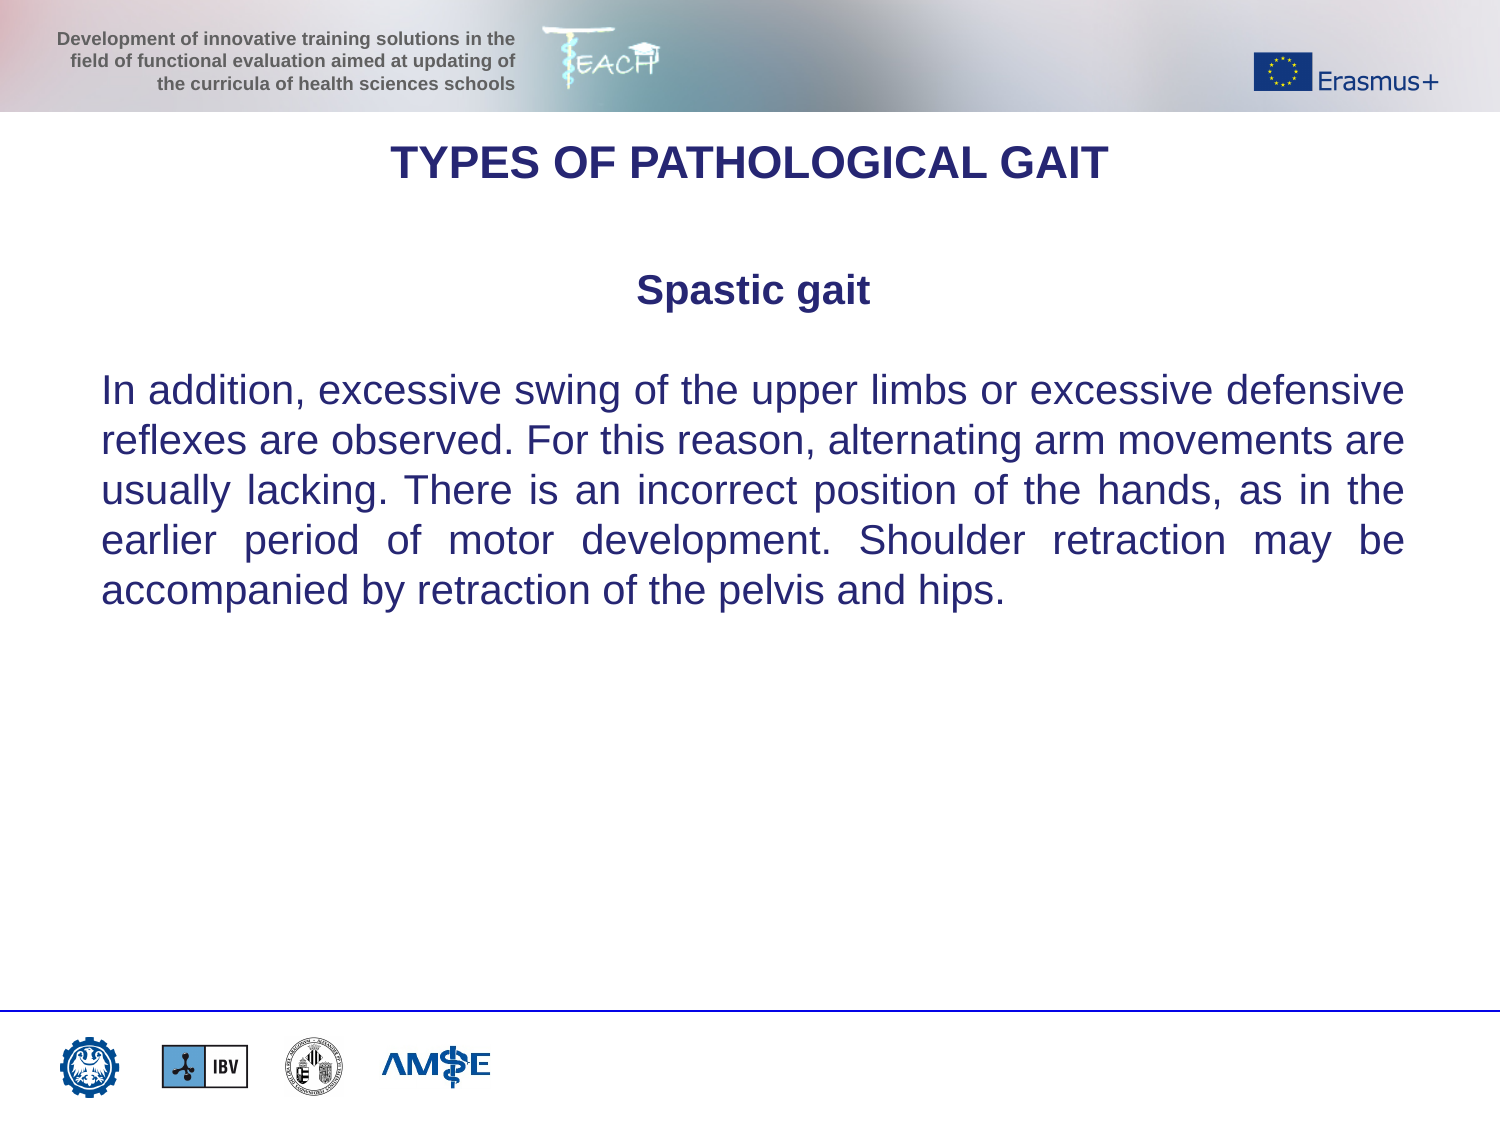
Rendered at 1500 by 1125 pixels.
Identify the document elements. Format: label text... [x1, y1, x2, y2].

picture [284, 1036, 344, 1097]
text_box Spastic gait In addition, excessive swing of the upper limbs or excessive defensive reflexes are observed. For this reason, alternating arm movements are usually lacking. There is an incorrect position of the hands, as in the earlier period of motor development. Shoulder retraction may be accompanied by retraction of the pelvis and hips. [86, 255, 1421, 621]
picture [161, 1044, 249, 1089]
picture [0, 1, 1500, 112]
picture [379, 1044, 491, 1089]
text_box TYPES OF PATHOLOGICAL GAIT [82, 125, 1418, 196]
picture [53, 1035, 126, 1099]
